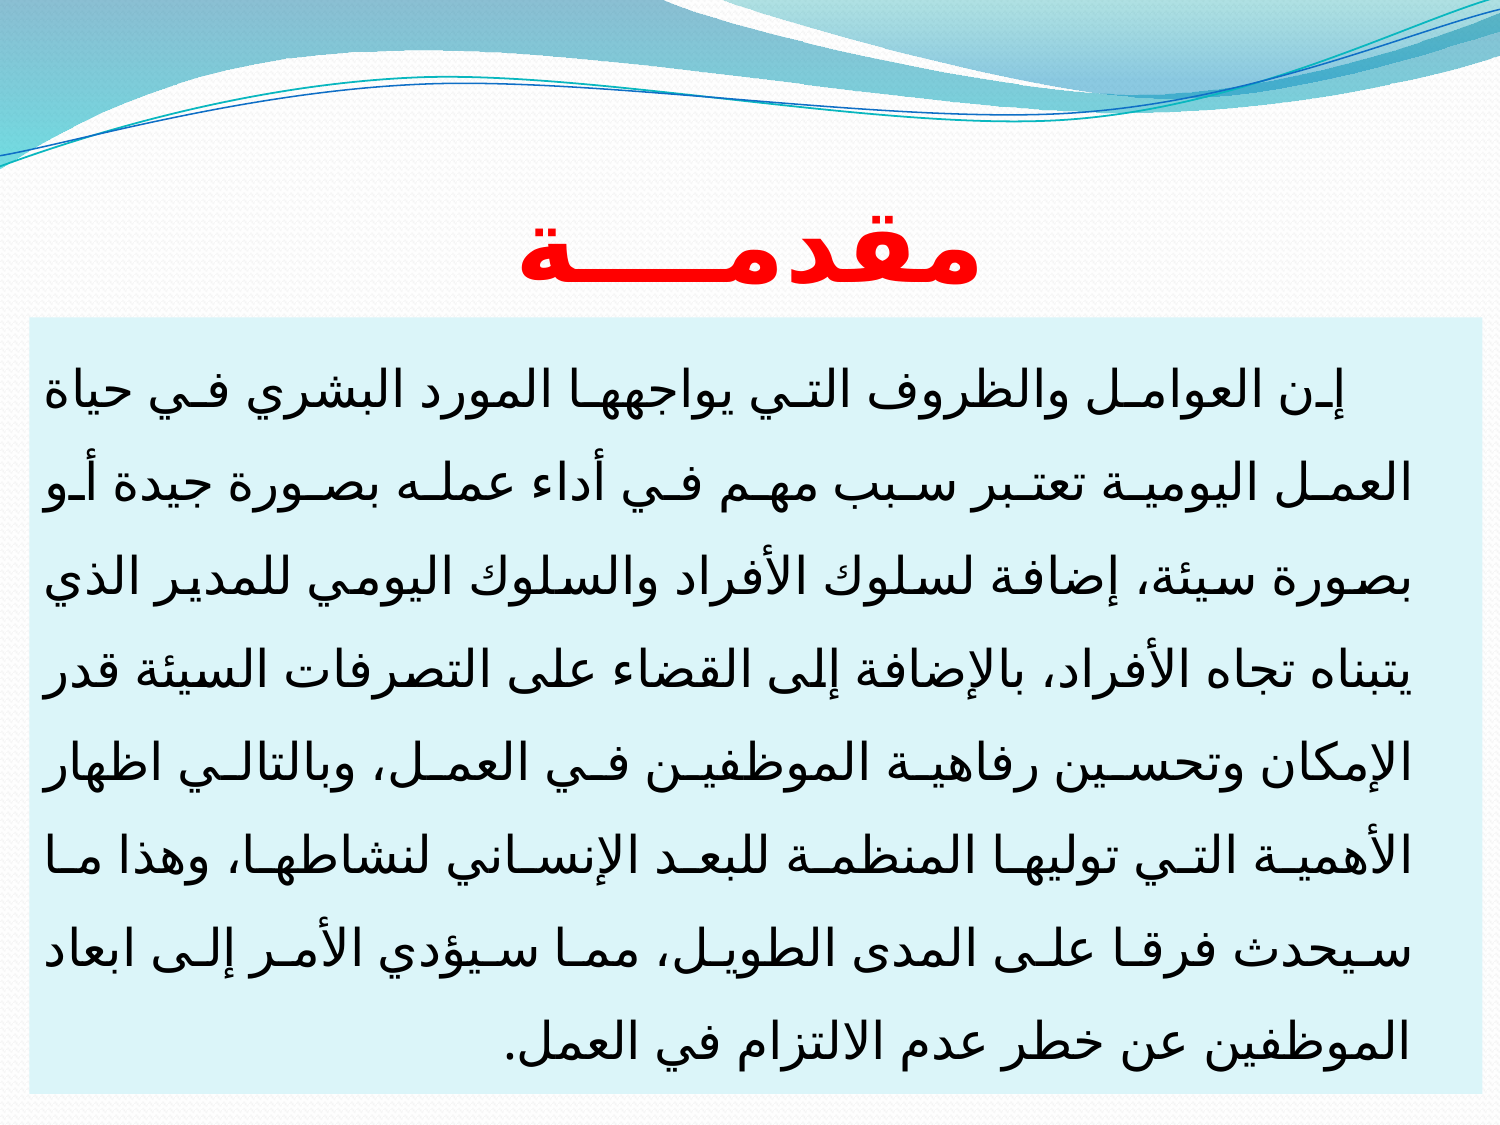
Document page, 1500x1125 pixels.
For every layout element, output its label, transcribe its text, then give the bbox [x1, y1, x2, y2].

title مقدمــــة [75, 115, 1425, 303]
list إن العوامل والظروف التي يواجهها المورد البشري في حياة العمل اليومية تعتبر سبب مهم في أداء عمله بصورة جيدة أو بصورة سيئة، إضافة لسلوك الأفراد والسلوك اليومي للمدير الذي يتبناه تجاه الأفراد، بالإضافة إلى القضاء على التصرفات السيئة قدر الإمكان وتحسين رفاهية الموظفين في العمل، وبالتالي اظهار الأهمية التي توليها المنظمة للبعد الإنساني لنشاطها، وهذا ما سيحدث فرقا على المدى الطويل، مما سيؤدي الأمر إلى ابعاد الموظفين عن خطر عدم الالتزام في العمل. [29, 317, 1483, 1094]
